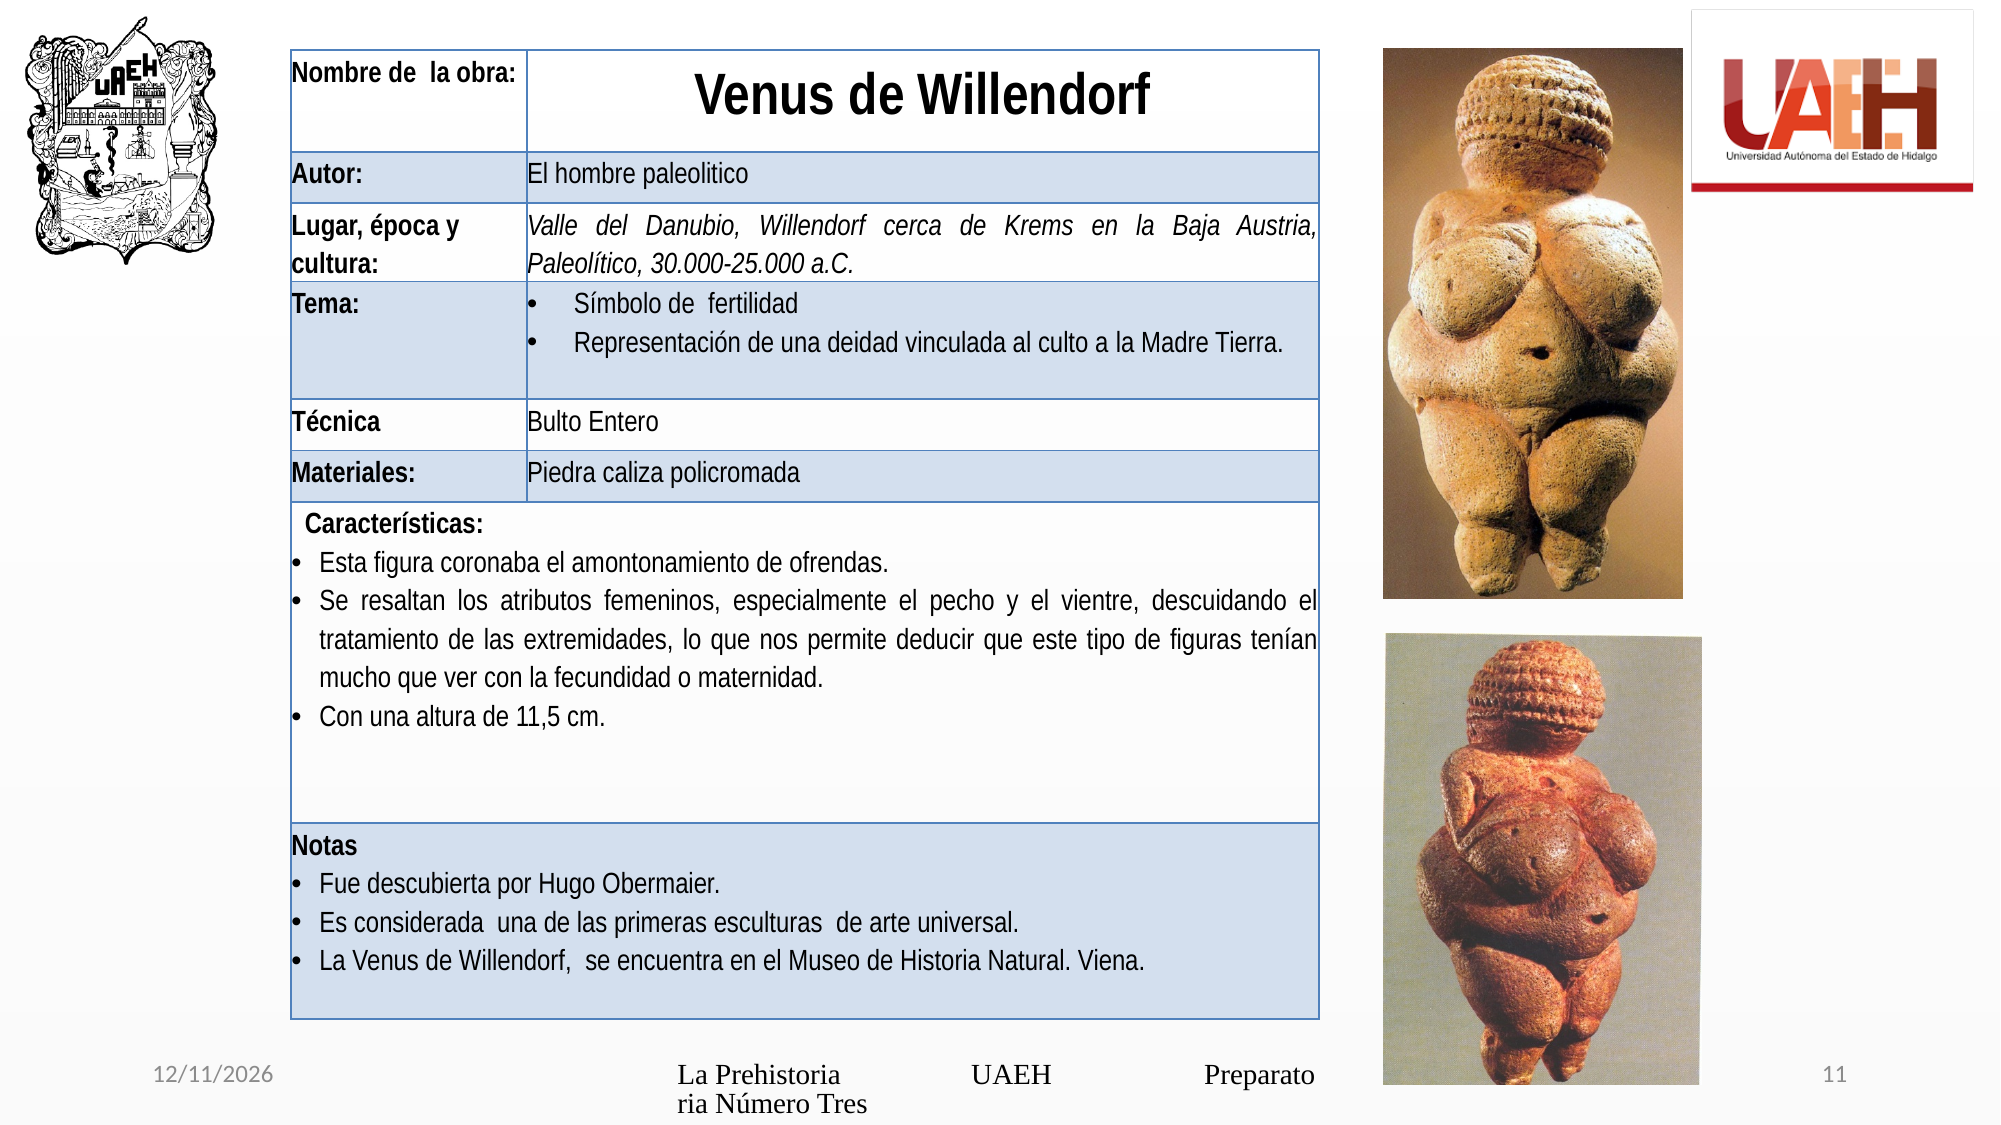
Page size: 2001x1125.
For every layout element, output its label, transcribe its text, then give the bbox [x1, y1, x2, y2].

table_cell Piedra caliza policromada [528, 451, 1318, 501]
footer La Prehistoria UAEH Preparatoria Número Tres [662, 1042, 1338, 1103]
table_cell Materiales: [292, 451, 526, 501]
slide_number 11 [1412, 1042, 1863, 1103]
table_cell Características: Esta figura coronaba el amontonamiento de ofrendas. Se resaltan los atributos femeninos, especialmente el pecho y el vientre, descuidando el tratamiento de las extremidades, lo que nos permite deducir que este tipo de figuras tenían mucho que ver con la fecundidad o maternidad. Con una altura de 11,5 cm. [292, 503, 1318, 822]
table_cell Símbolo de fertilidad Representación de una deidad vinculada al culto a la Madre Tierra. [528, 282, 1318, 398]
picture [1383, 633, 1702, 1086]
table_header Venus de Willendorf [528, 51, 1318, 151]
table_cell Notas Fue descubierta por Hugo Obermaier. Es considerada una de las primeras esculturas de arte universal. La Venus de Willendorf, se encuentra en el Museo de Historia Natural. Viena. [292, 824, 1318, 1018]
table_cell Valle del Danubio, Willendorf cerca de Krems en la Baja Austria, Paleolítico, 30.000-25.000 a.C. [528, 204, 1318, 281]
picture [17, 12, 226, 267]
table_cell Técnica [292, 400, 526, 450]
table_header Nombre de la obra: [292, 51, 526, 151]
picture [1383, 0, 2000, 599]
table_cell El hombre paleolitico [528, 153, 1318, 202]
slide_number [137, 1042, 588, 1103]
table_cell Bulto Entero [528, 400, 1318, 450]
table_cell Autor: [292, 153, 526, 202]
table_cell Tema: [292, 282, 526, 398]
table_cell Lugar, época y cultura: [292, 204, 526, 281]
